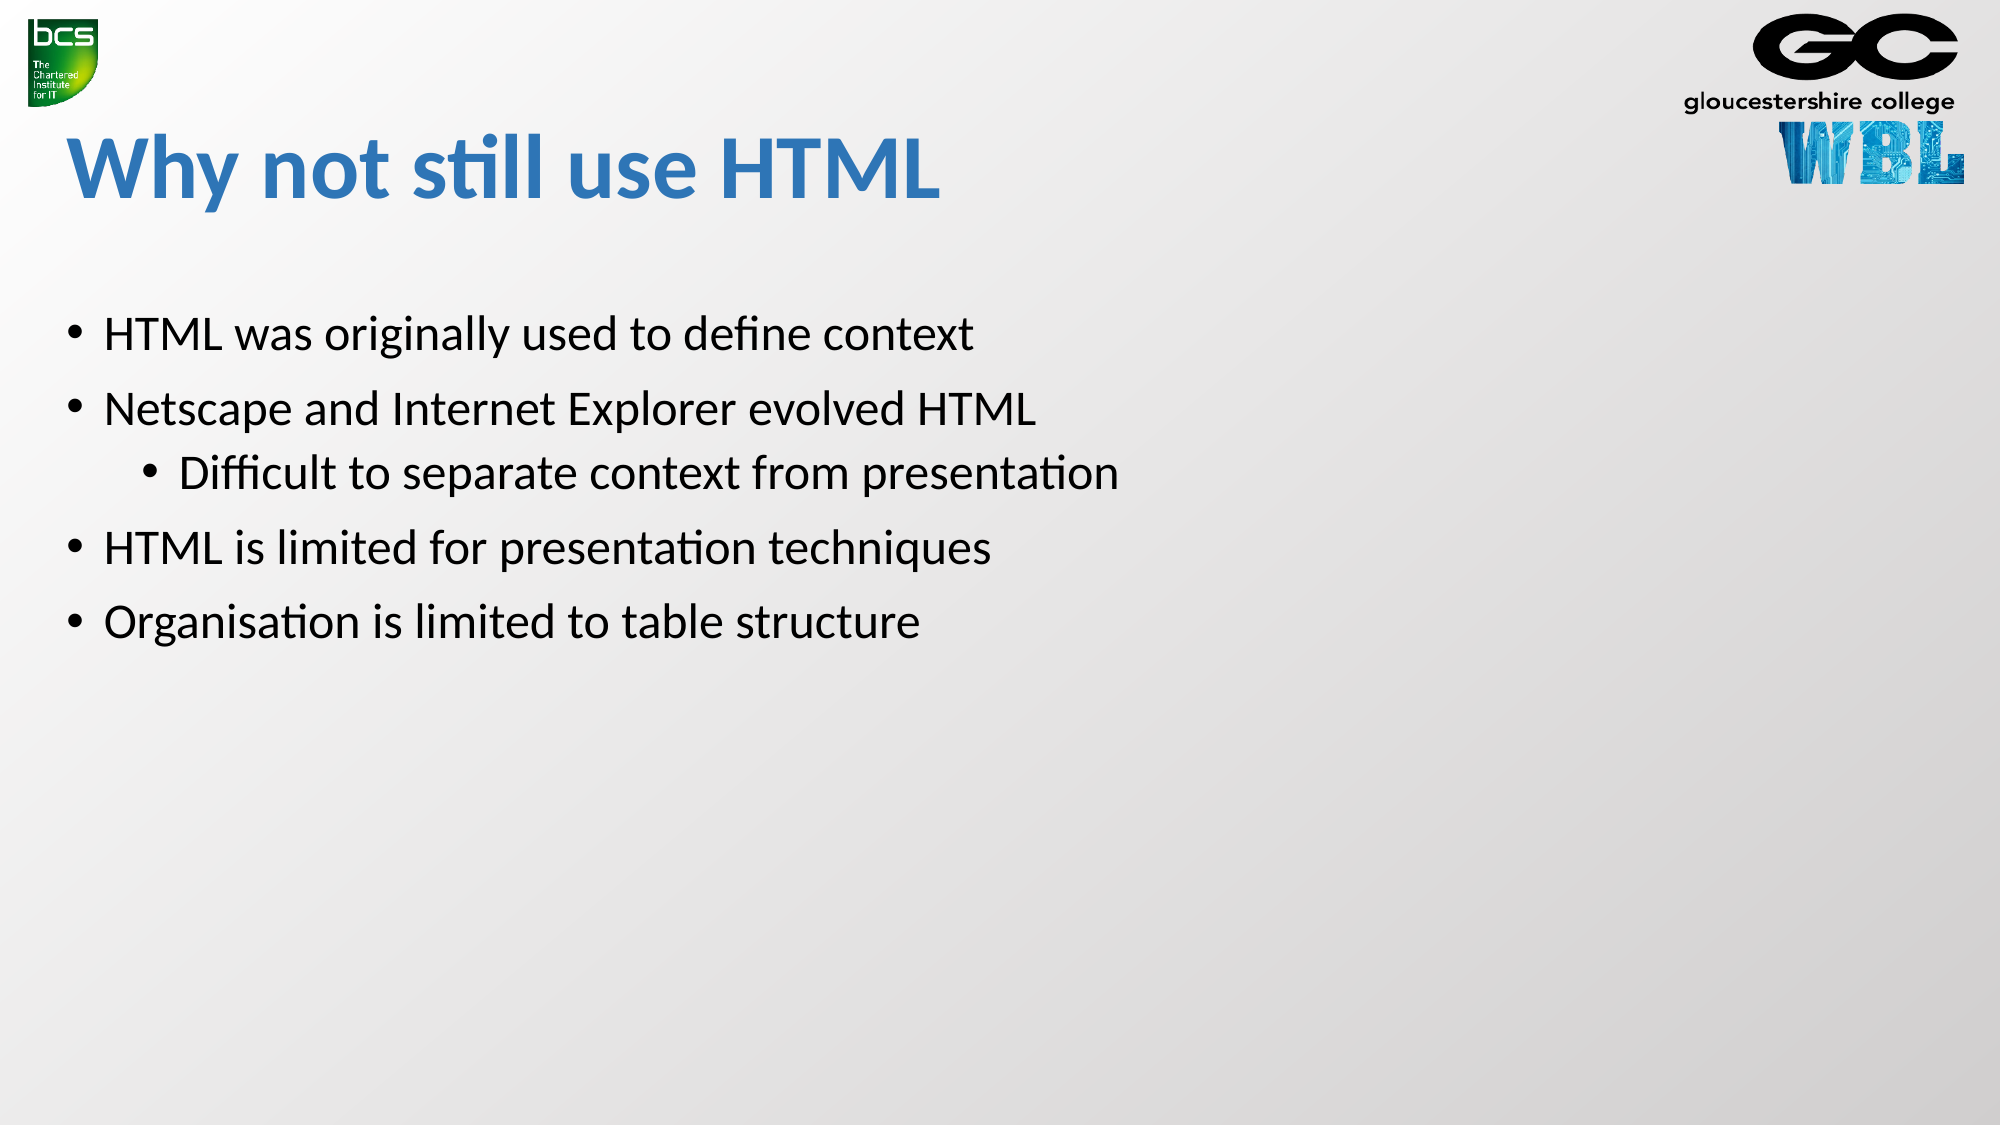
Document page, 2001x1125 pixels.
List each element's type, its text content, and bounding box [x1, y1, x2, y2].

title Why not still use HTML [51, 59, 1953, 278]
picture [1953, 163, 1959, 172]
picture [28, 19, 98, 107]
list HTML was originally used to define context Netscape and Internet Explorer evolved HTML Difficult to separate context from presentation HTML is limited for presentation techniques Organisation is limited to table structure [51, 299, 1953, 1110]
picture [1674, 5, 1964, 155]
